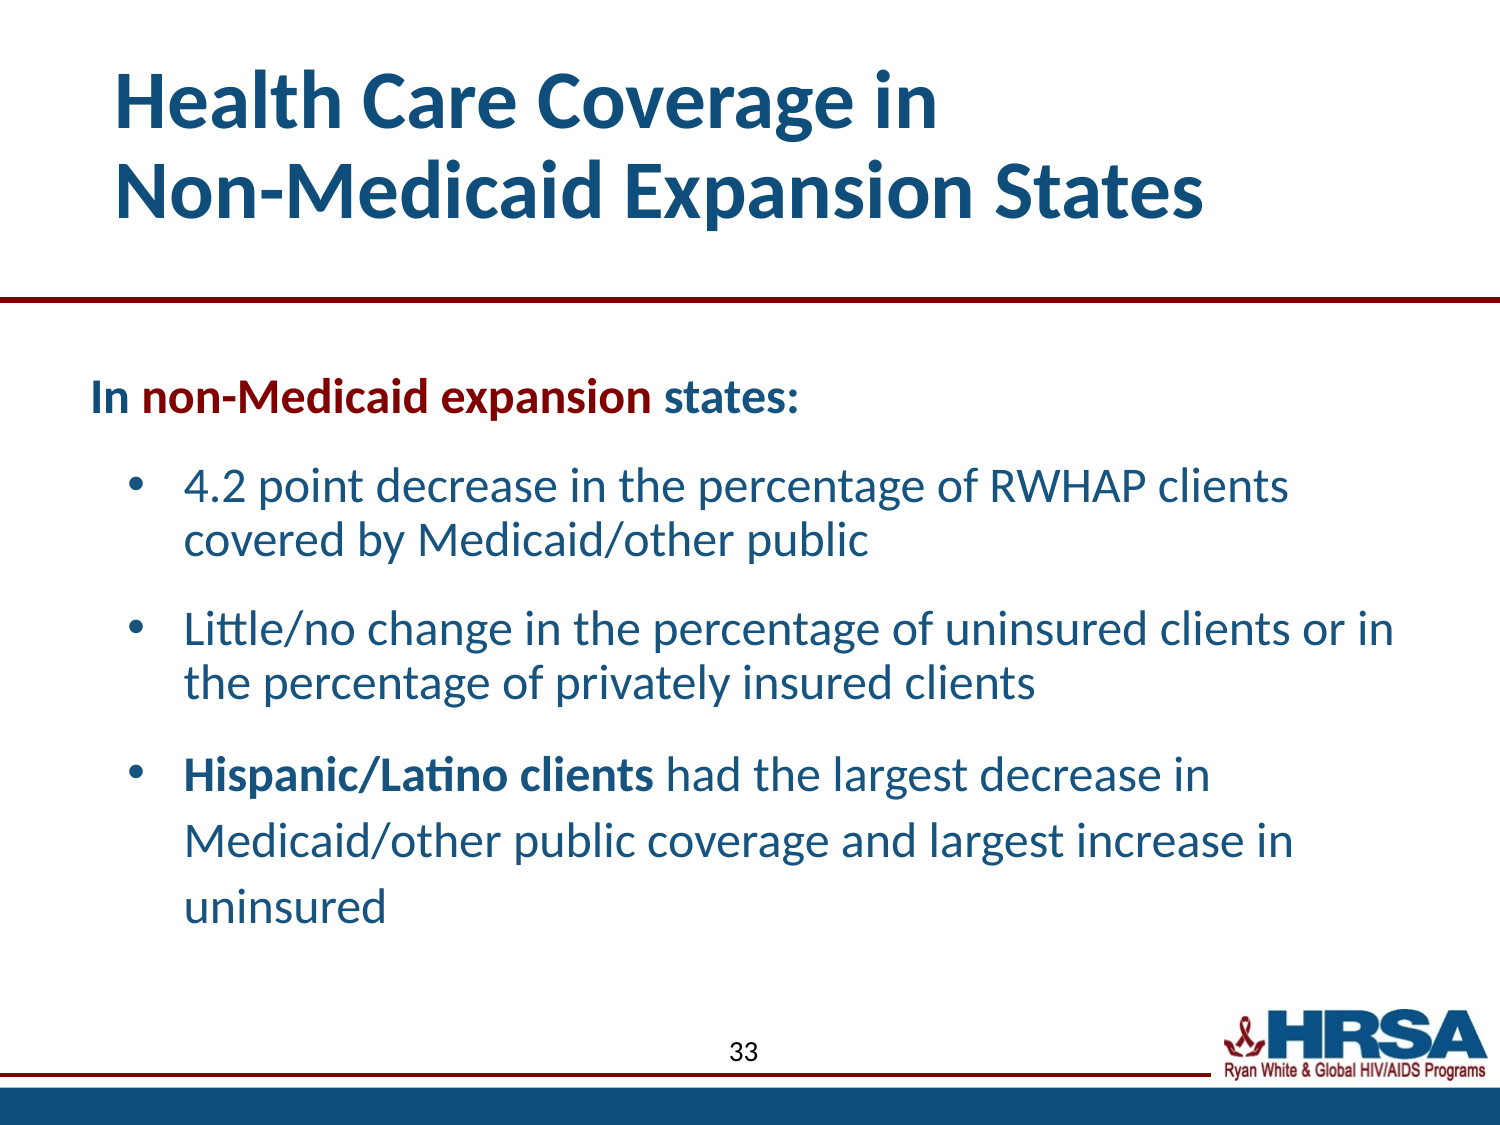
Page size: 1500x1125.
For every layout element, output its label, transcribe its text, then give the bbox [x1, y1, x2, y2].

slide_number 33 [575, 1025, 913, 1073]
title Health Care Coverage in Non-Medicaid Expansion States [99, 37, 1435, 255]
picture [1463, 1009, 1488, 1081]
text_box In non-Medicaid expansion states: 4.2 point decrease in the percentage of RWHAP clients covered by Medicaid/other public Little/no change in the percentage of uninsured clients or in the percentage of privately insured clients Hispanic/Latino clients had the largest decrease in Medicaid/other public coverage and largest increase in uninsured [75, 362, 1463, 1088]
